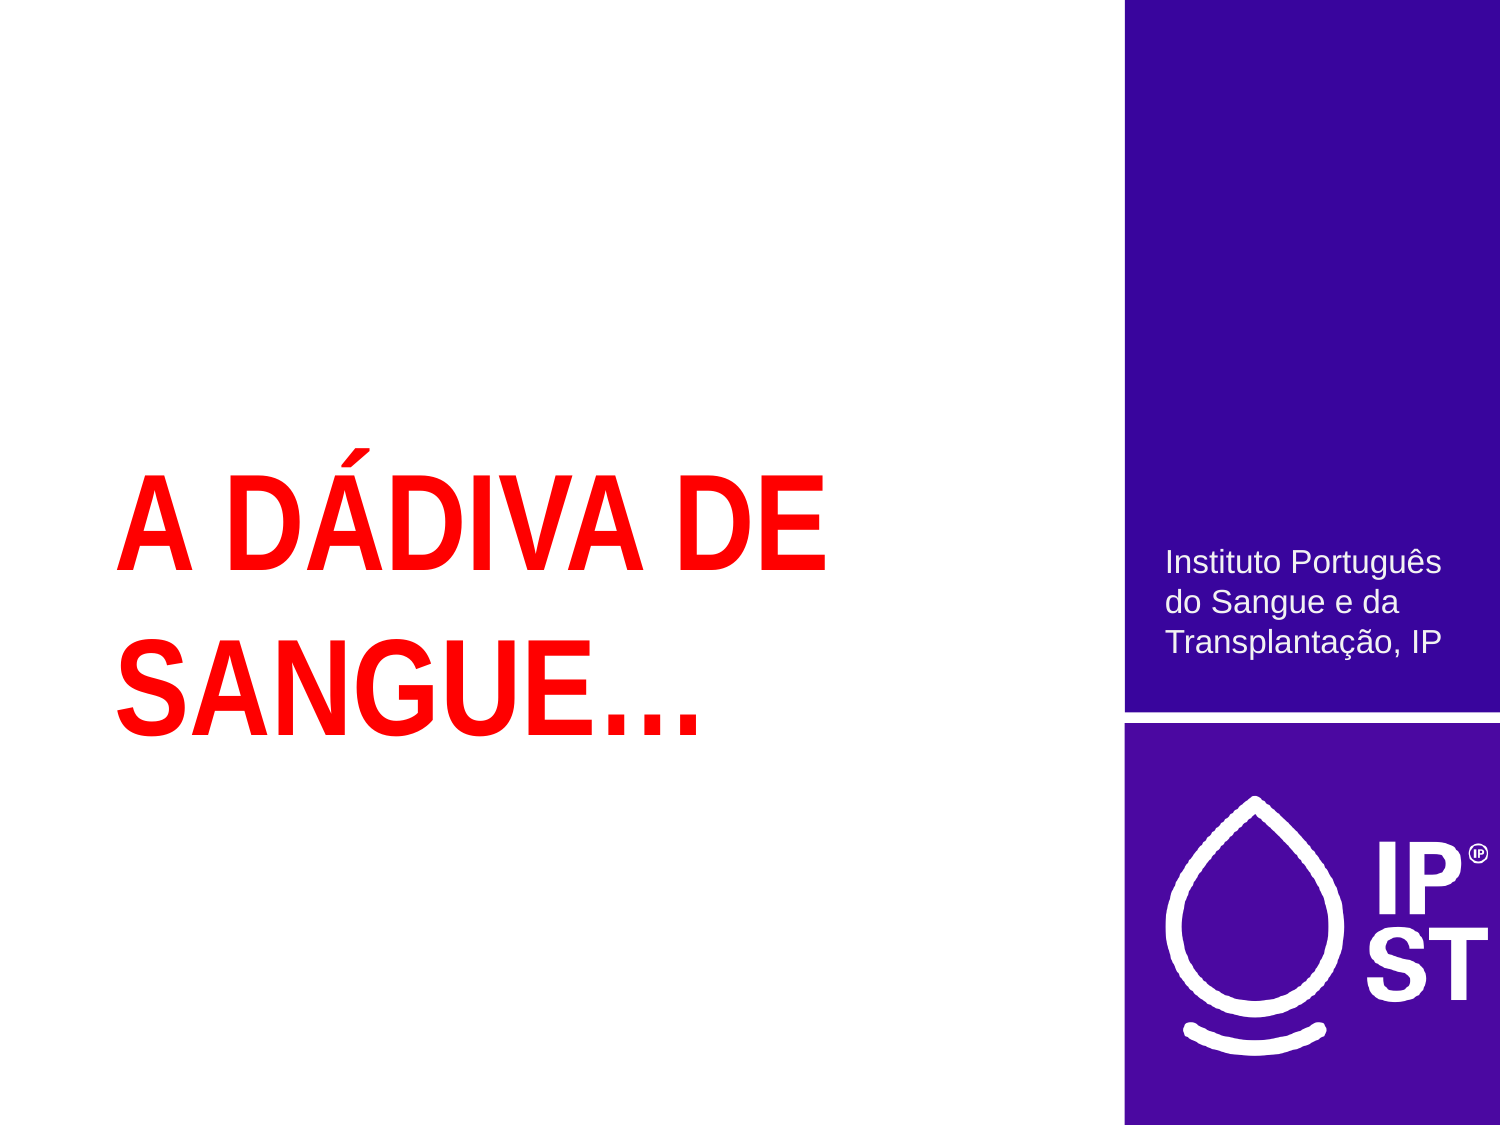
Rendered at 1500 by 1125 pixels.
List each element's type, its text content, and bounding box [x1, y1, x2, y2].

text_box [99, 287, 1050, 488]
picture [1124, 712, 1500, 1125]
text_box [1124, 0, 1500, 711]
text_box A DÁDIVA DE SANGUE… [99, 488, 961, 800]
text_box Instituto Português do Sangue e da Transplantação, IP [1149, 474, 1500, 711]
